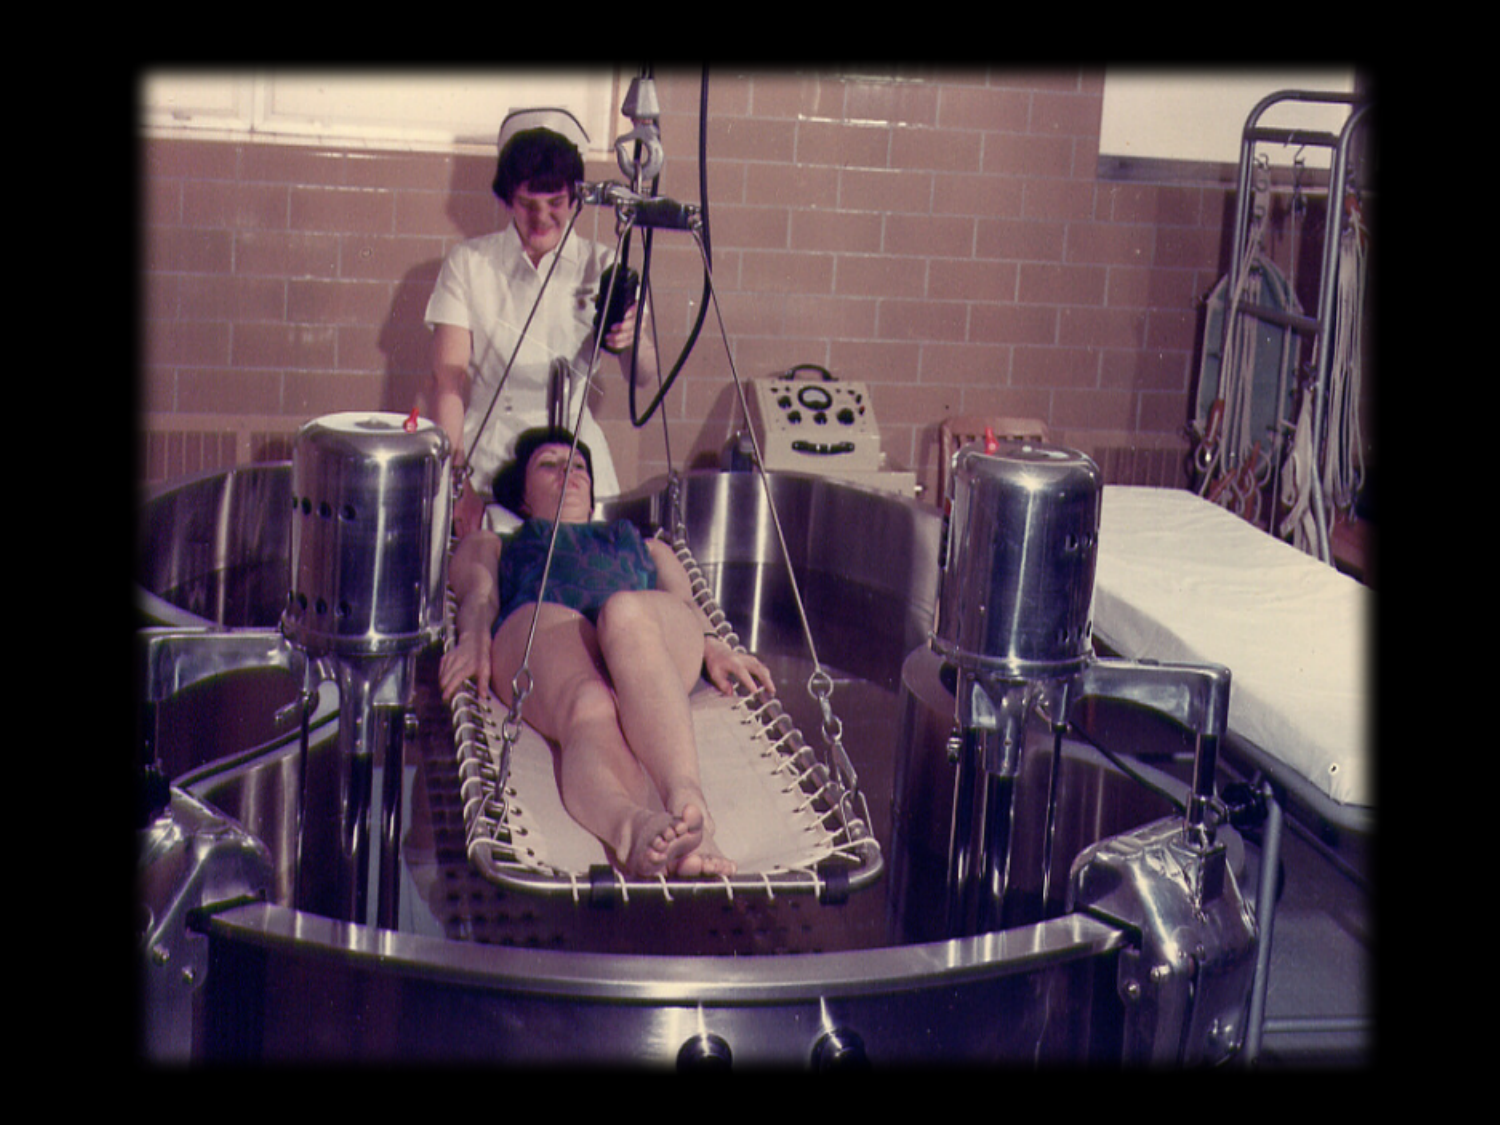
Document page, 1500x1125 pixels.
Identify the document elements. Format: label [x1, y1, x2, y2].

picture [128, 58, 1384, 1079]
